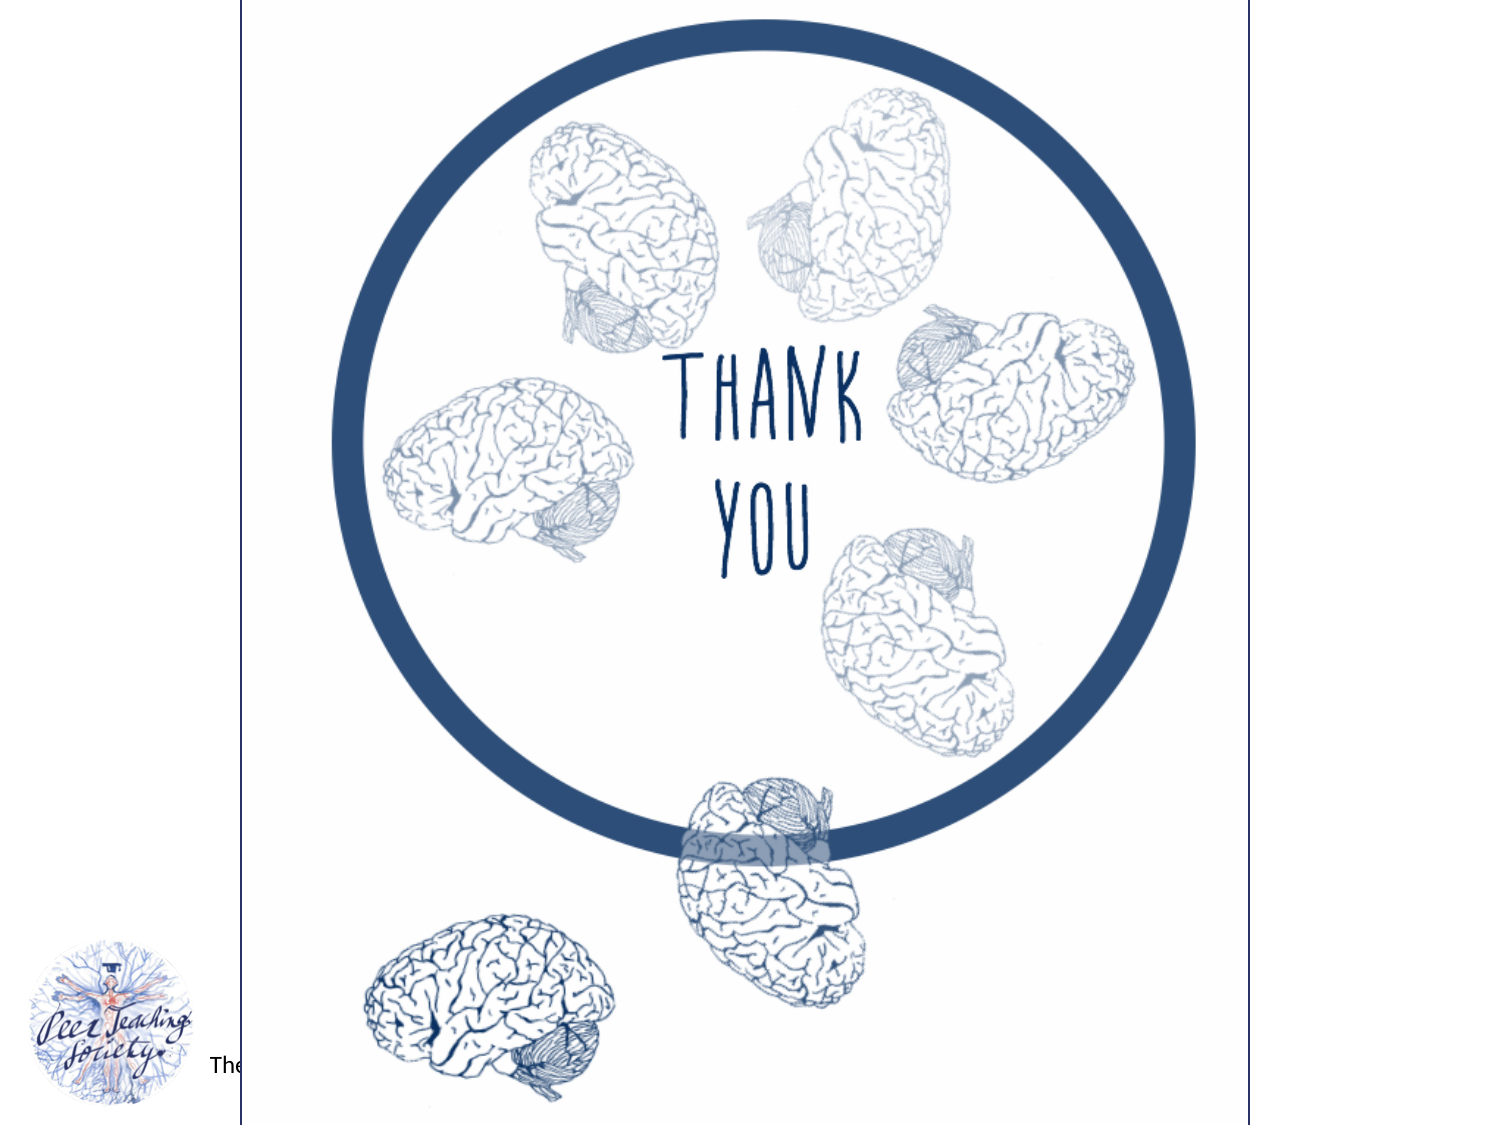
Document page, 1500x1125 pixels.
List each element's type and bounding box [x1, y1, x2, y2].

picture [26, 938, 195, 1107]
picture [241, 0, 1249, 1125]
